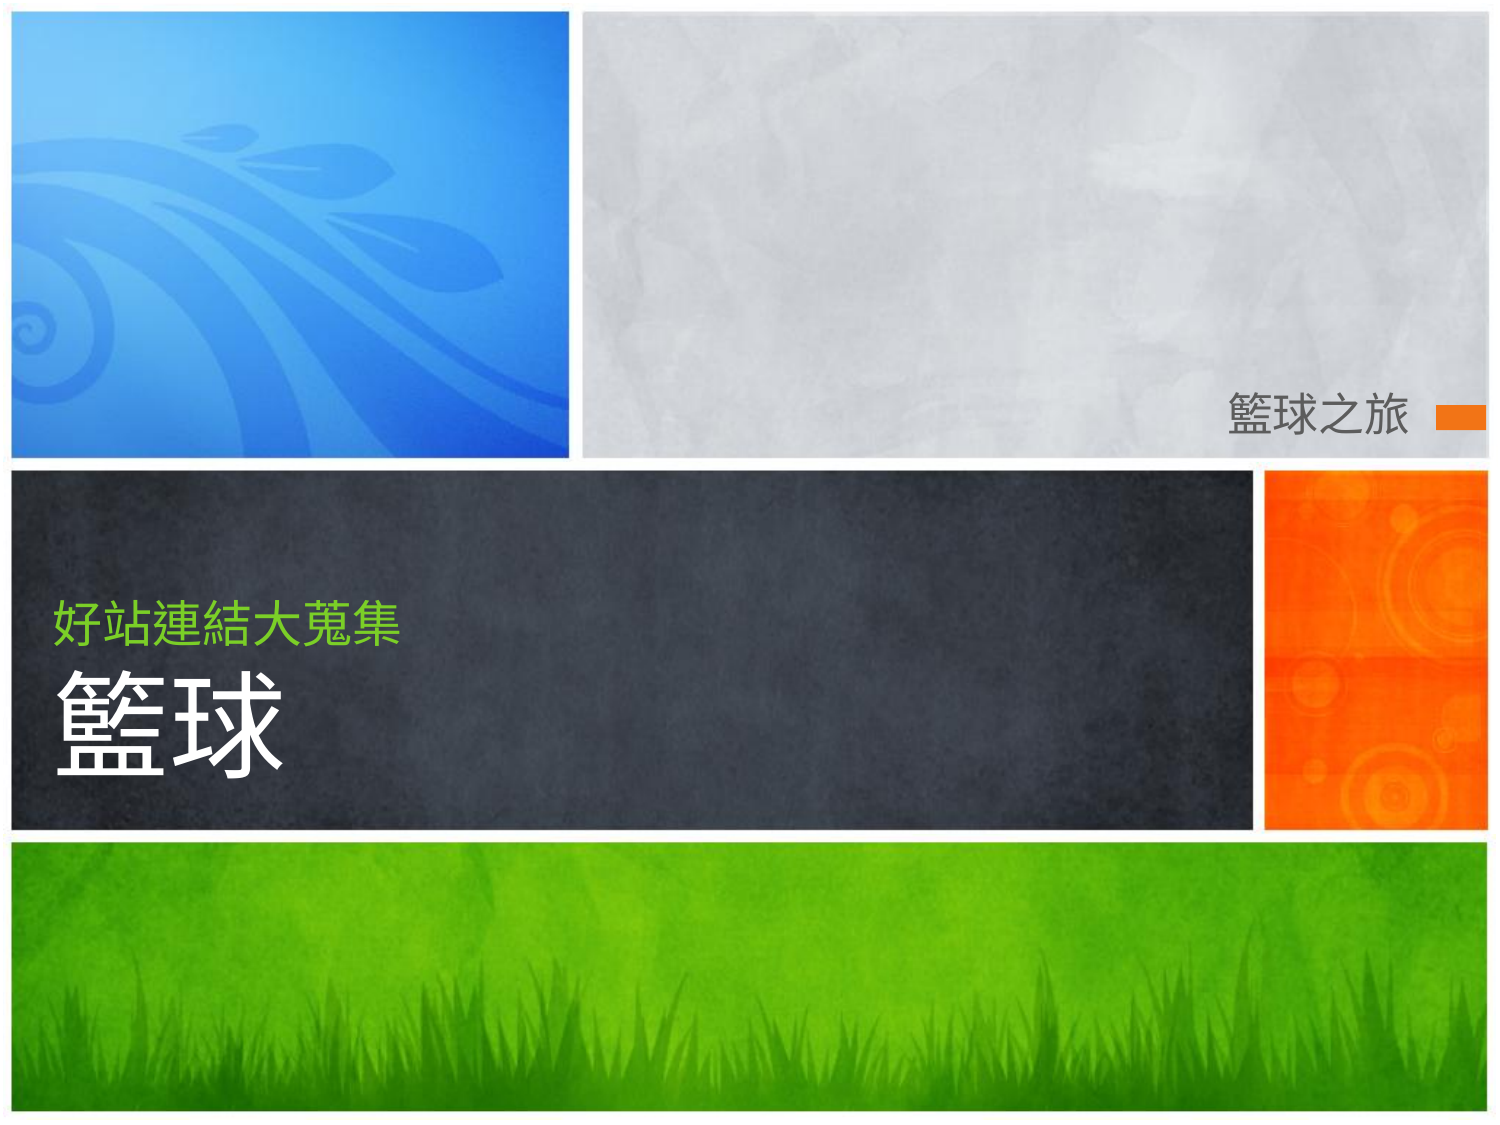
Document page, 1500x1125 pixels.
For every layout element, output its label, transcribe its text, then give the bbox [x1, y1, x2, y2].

picture [3, 3, 1498, 1120]
list 籃球之旅 [612, 215, 1425, 449]
title 好站連結大蒐集 籃球 [37, 500, 1225, 800]
